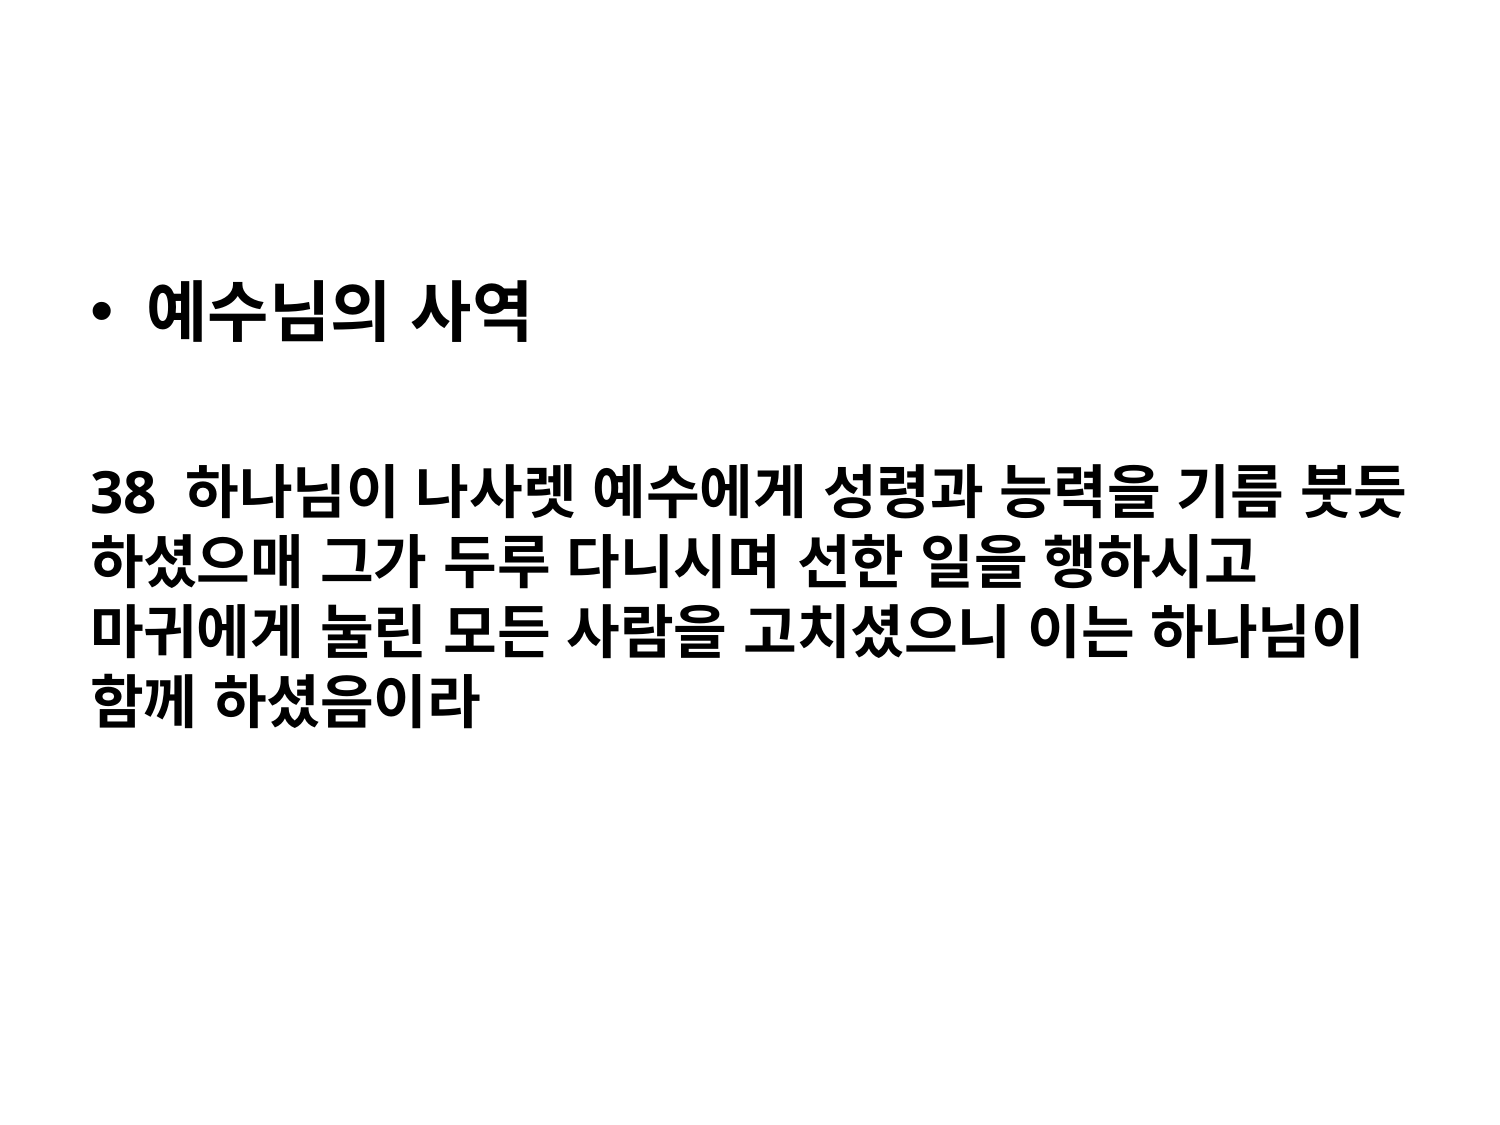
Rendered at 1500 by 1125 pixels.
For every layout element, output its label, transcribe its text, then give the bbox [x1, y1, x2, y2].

list 예수님의 사역 38 하나님이 나사렛 예수에게 성령과 능력을 기름 붓듯 하셨으매 그가 두루 다니시며 선한 일을 행하시고 마귀에게 눌린 모든 사람을 고치셨으니 이는 하나님이 함께 하셨음이라 [75, 262, 1425, 1005]
